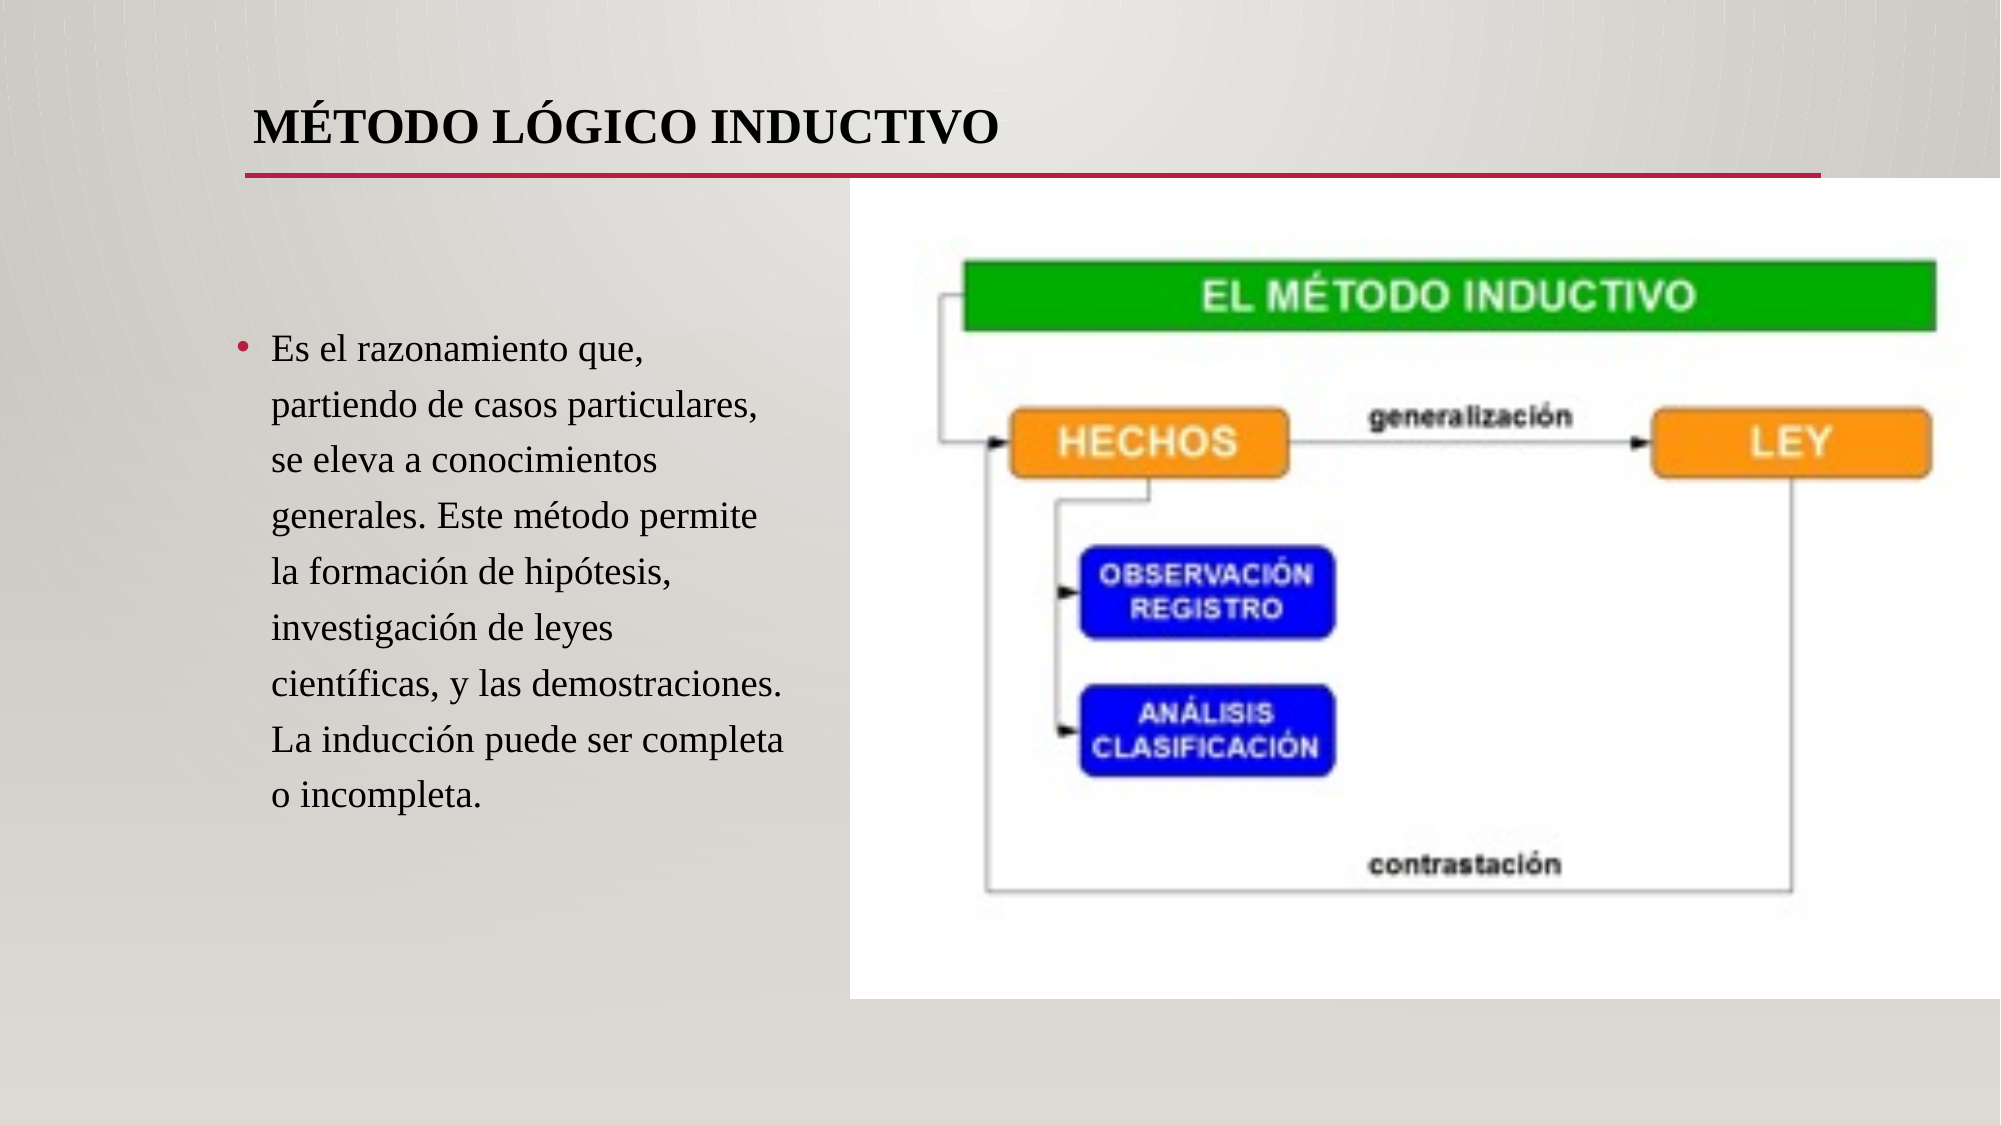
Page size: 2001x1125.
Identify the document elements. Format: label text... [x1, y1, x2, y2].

list Es el razonamiento que, partiendo de casos particulares, se eleva a conocimientos generales. Este método permite la formación de hipótesis, investigación de leyes científicas, y las demostraciones. La inducción puede ser completa o incompleta. [221, 305, 803, 872]
picture [850, 178, 2000, 1000]
title Método lógico inductivo [238, 92, 1814, 265]
